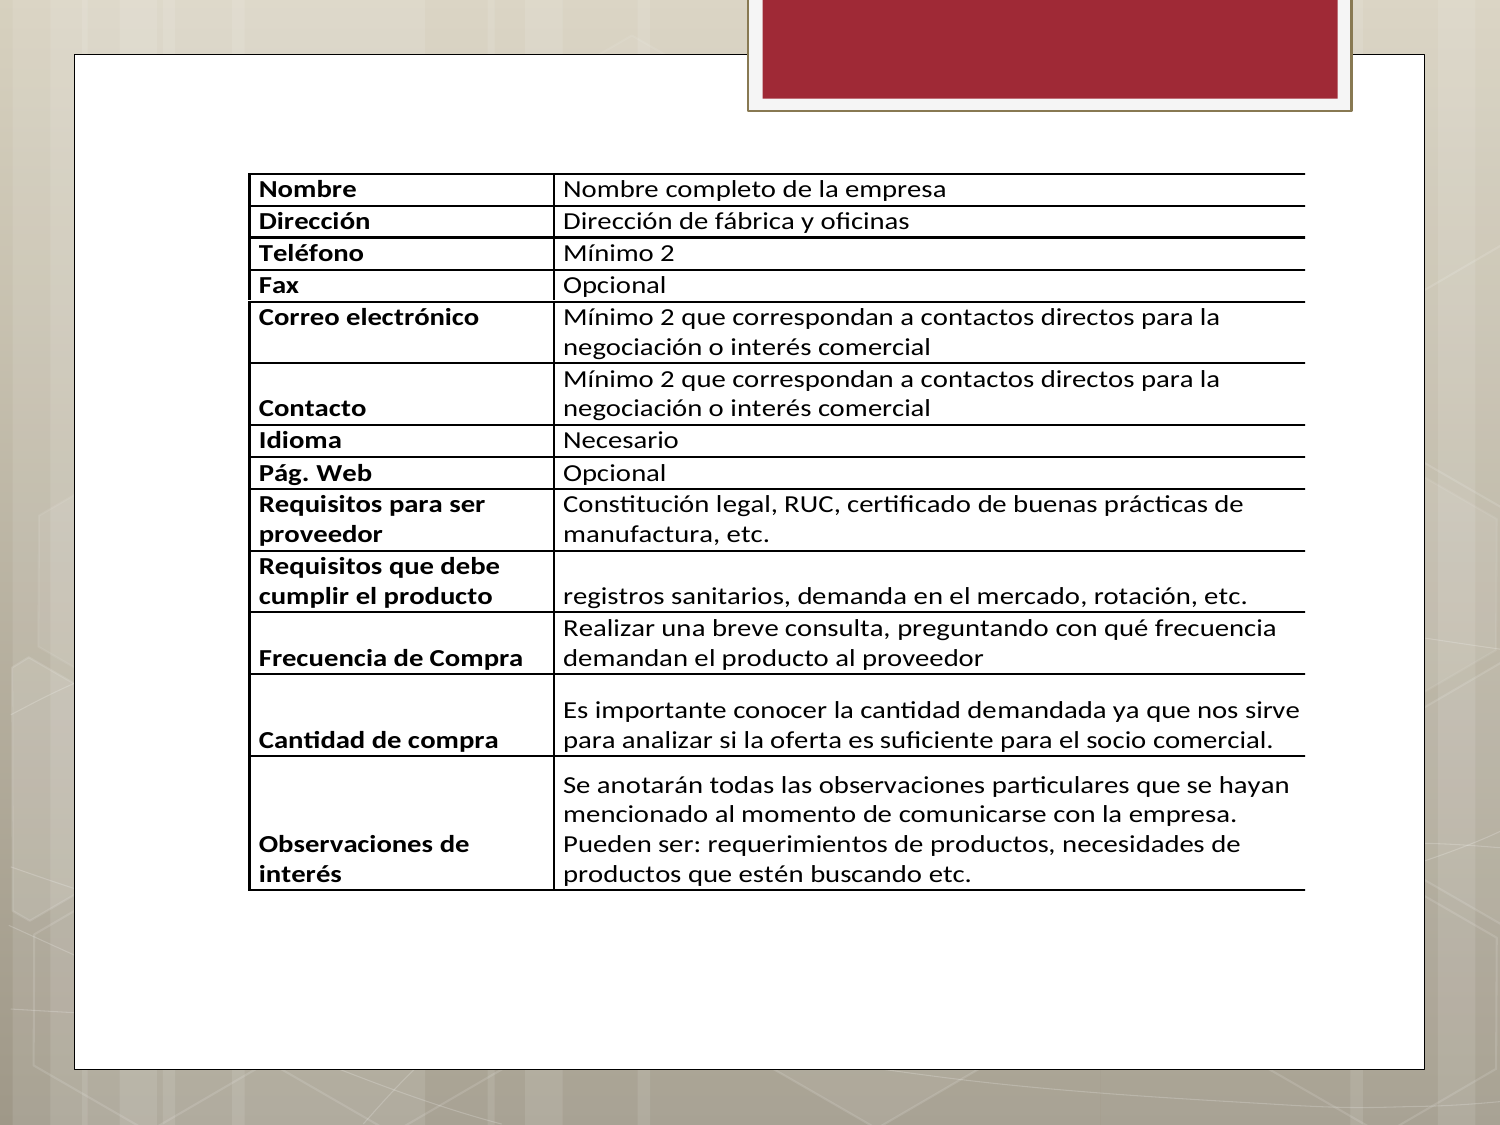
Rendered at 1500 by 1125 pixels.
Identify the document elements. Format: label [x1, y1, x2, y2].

text_box [241, 172, 1306, 1000]
